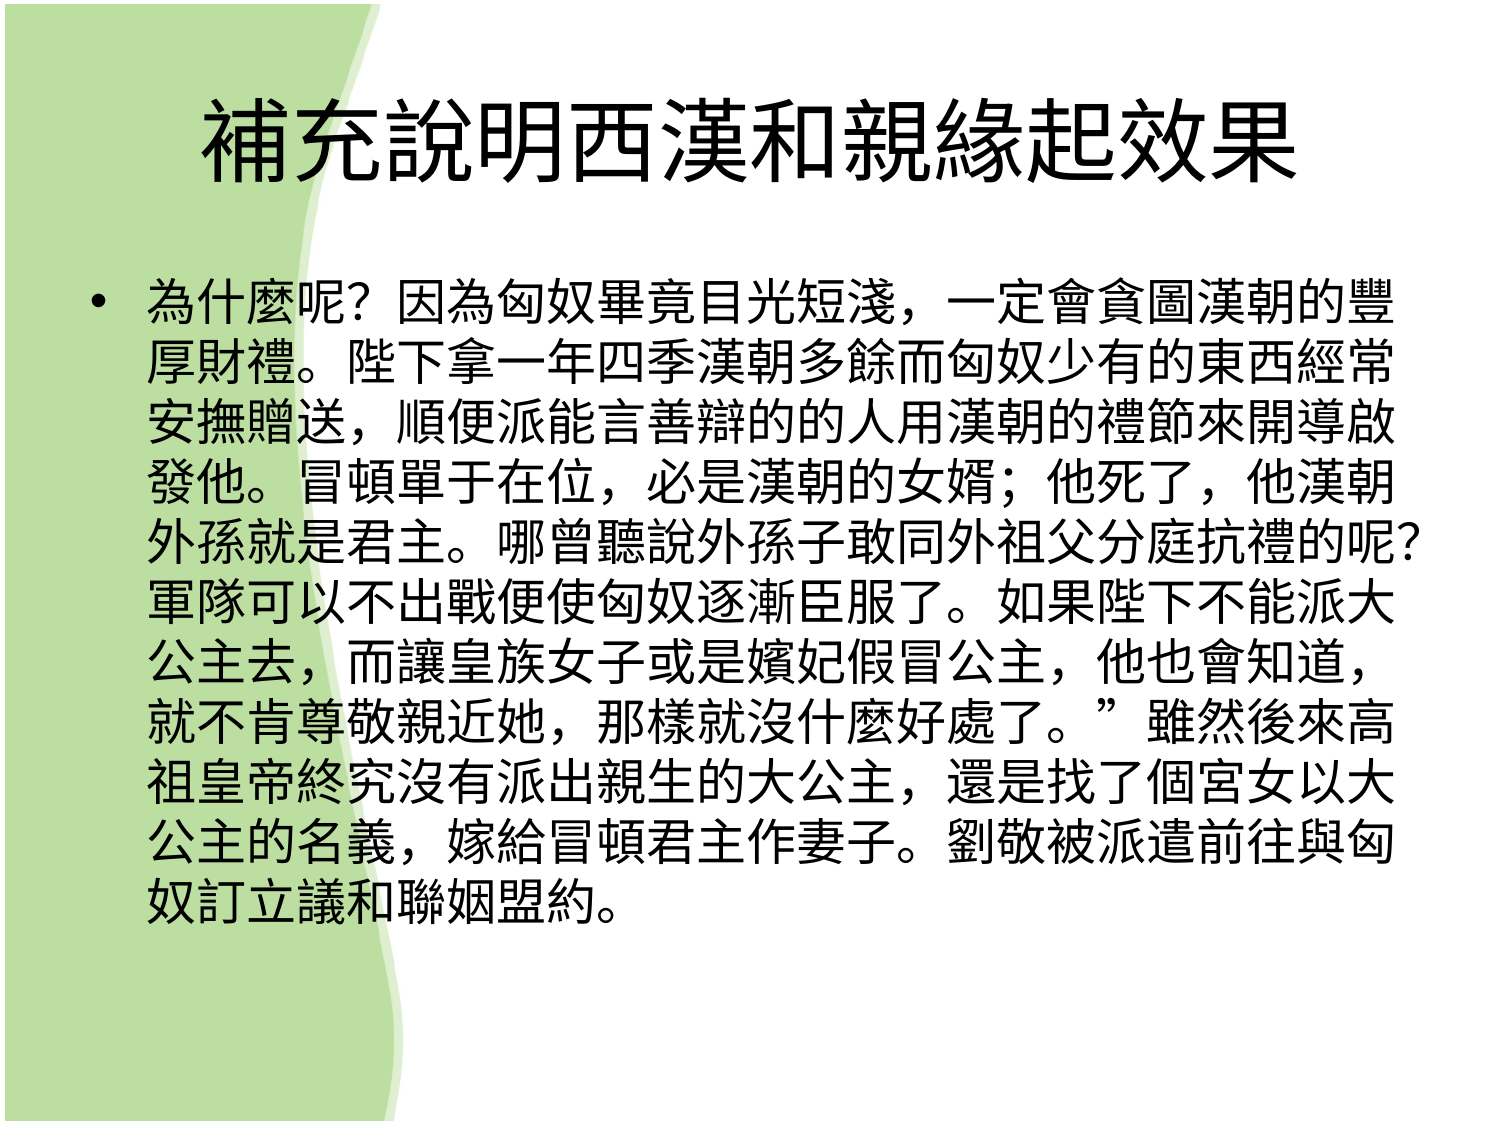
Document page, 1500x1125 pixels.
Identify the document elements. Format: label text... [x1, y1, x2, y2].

title 補充說明西漢和親緣起效果 [74, 44, 1426, 233]
list 為什麼呢？因為匈奴畢竟目光短淺，一定會貪圖漢朝的豐厚財禮。陛下拿一年四季漢朝多餘而匈奴少有的東西經常安撫贈送，順便派能言善辯的的人用漢朝的禮節來開導啟發他。冒頓單于在位，必是漢朝的女婿；他死了，他漢朝外孫就是君主。哪曾聽說外孫子敢同外祖父分庭抗禮的呢？軍隊可以不出戰便使匈奴逐漸臣服了。如果陛下不能派大公主去，而讓皇族女子或是嬪妃假冒公主，他也會知道，就不肯尊敬親近她，那樣就沒什麼好處了。”雖然後來高祖皇帝終究沒有派出親生的大公主，還是找了個宮女以大公主的名義，嫁給冒頓君主作妻子。劉敬被派遣前往與匈奴訂立議和聯姻盟約。 [74, 262, 1426, 1006]
picture [0, 0, 1500, 1125]
